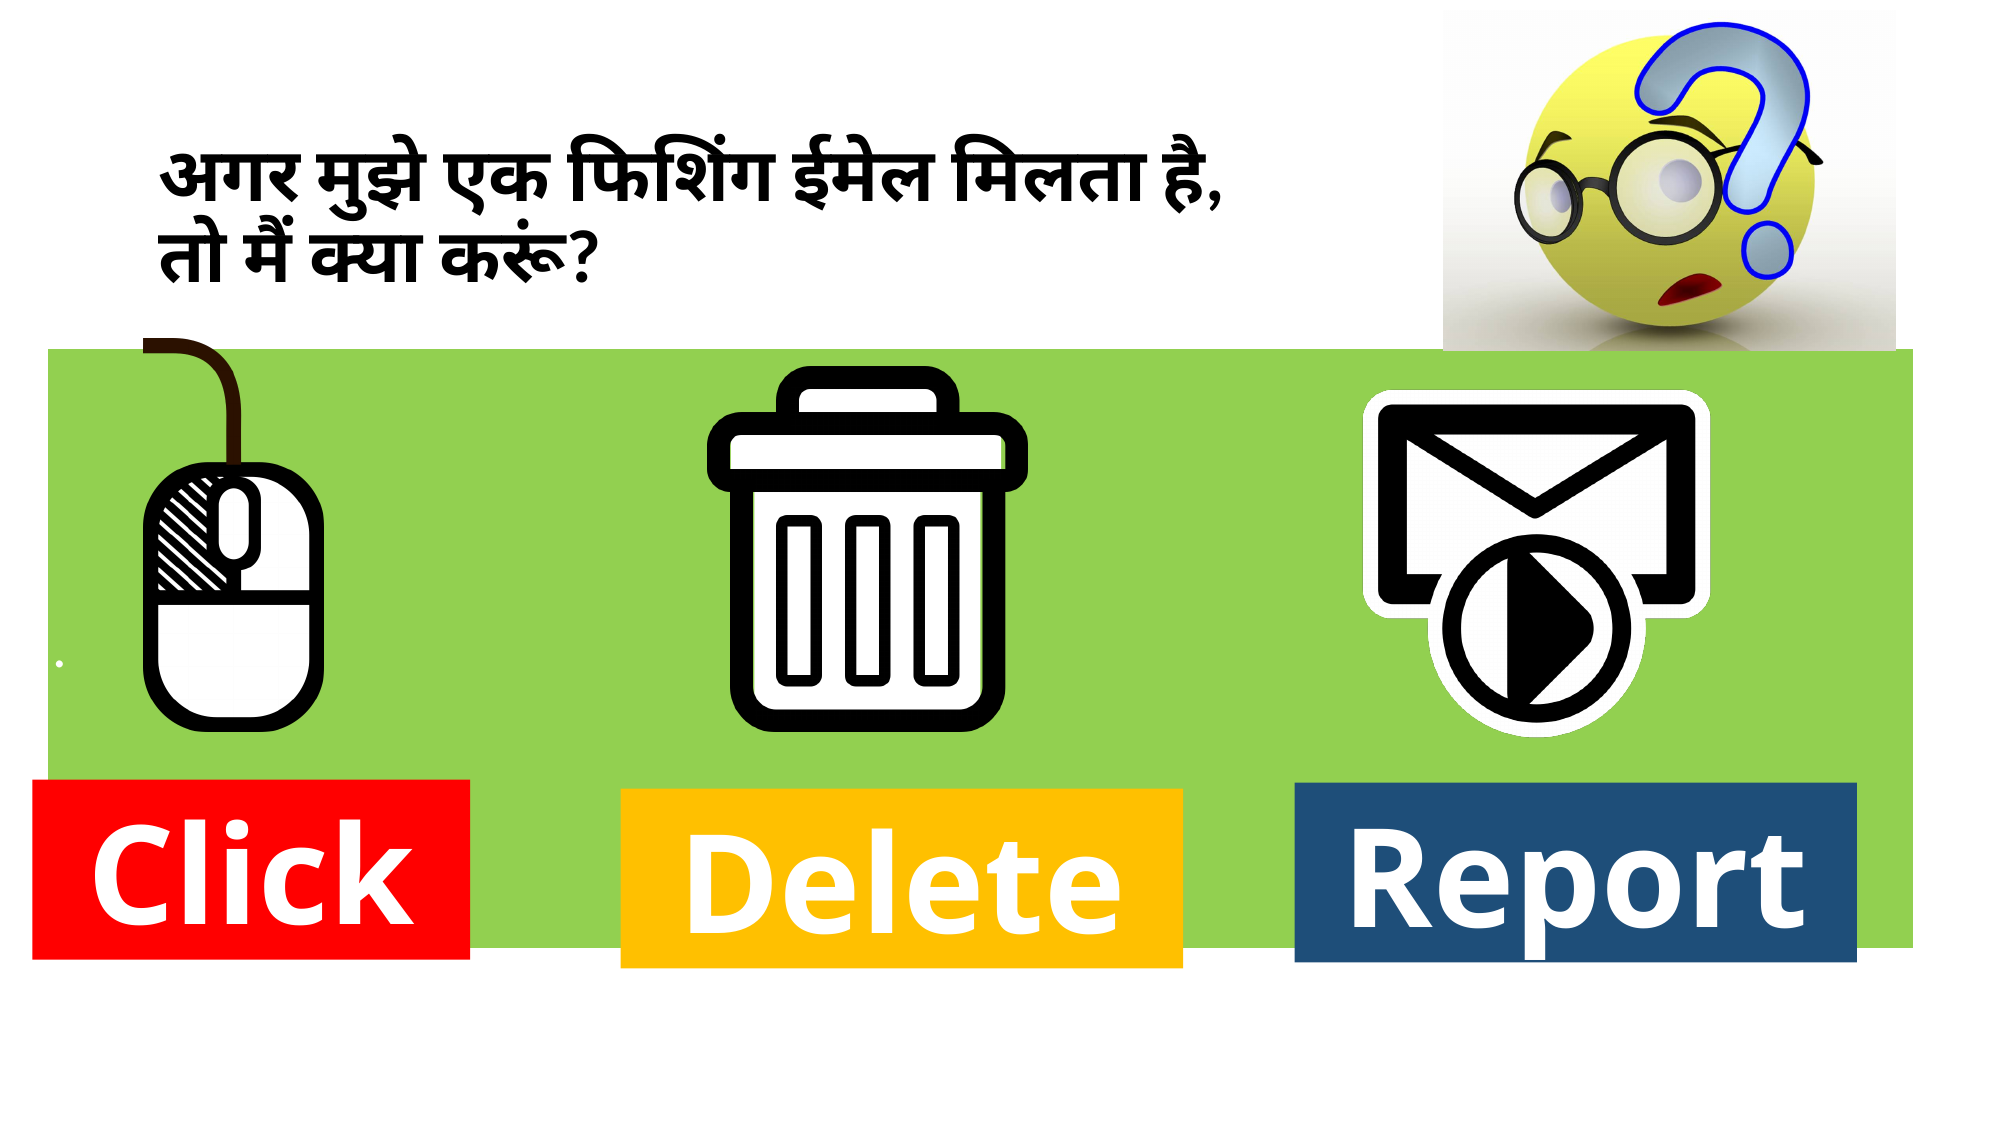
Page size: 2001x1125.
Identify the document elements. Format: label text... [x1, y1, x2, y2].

list . [37, 338, 1923, 959]
text_box Click [32, 779, 471, 960]
text_box Delete [620, 788, 1184, 969]
text_box Report [1294, 782, 1857, 963]
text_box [707, 366, 1028, 733]
picture [1442, 10, 1897, 351]
title अगर मुझे एक फिशिंग ईमेल मिलता है, तो मैं क्या करूं? [143, 109, 1437, 327]
picture [1359, 386, 1714, 741]
picture [142, 338, 324, 732]
